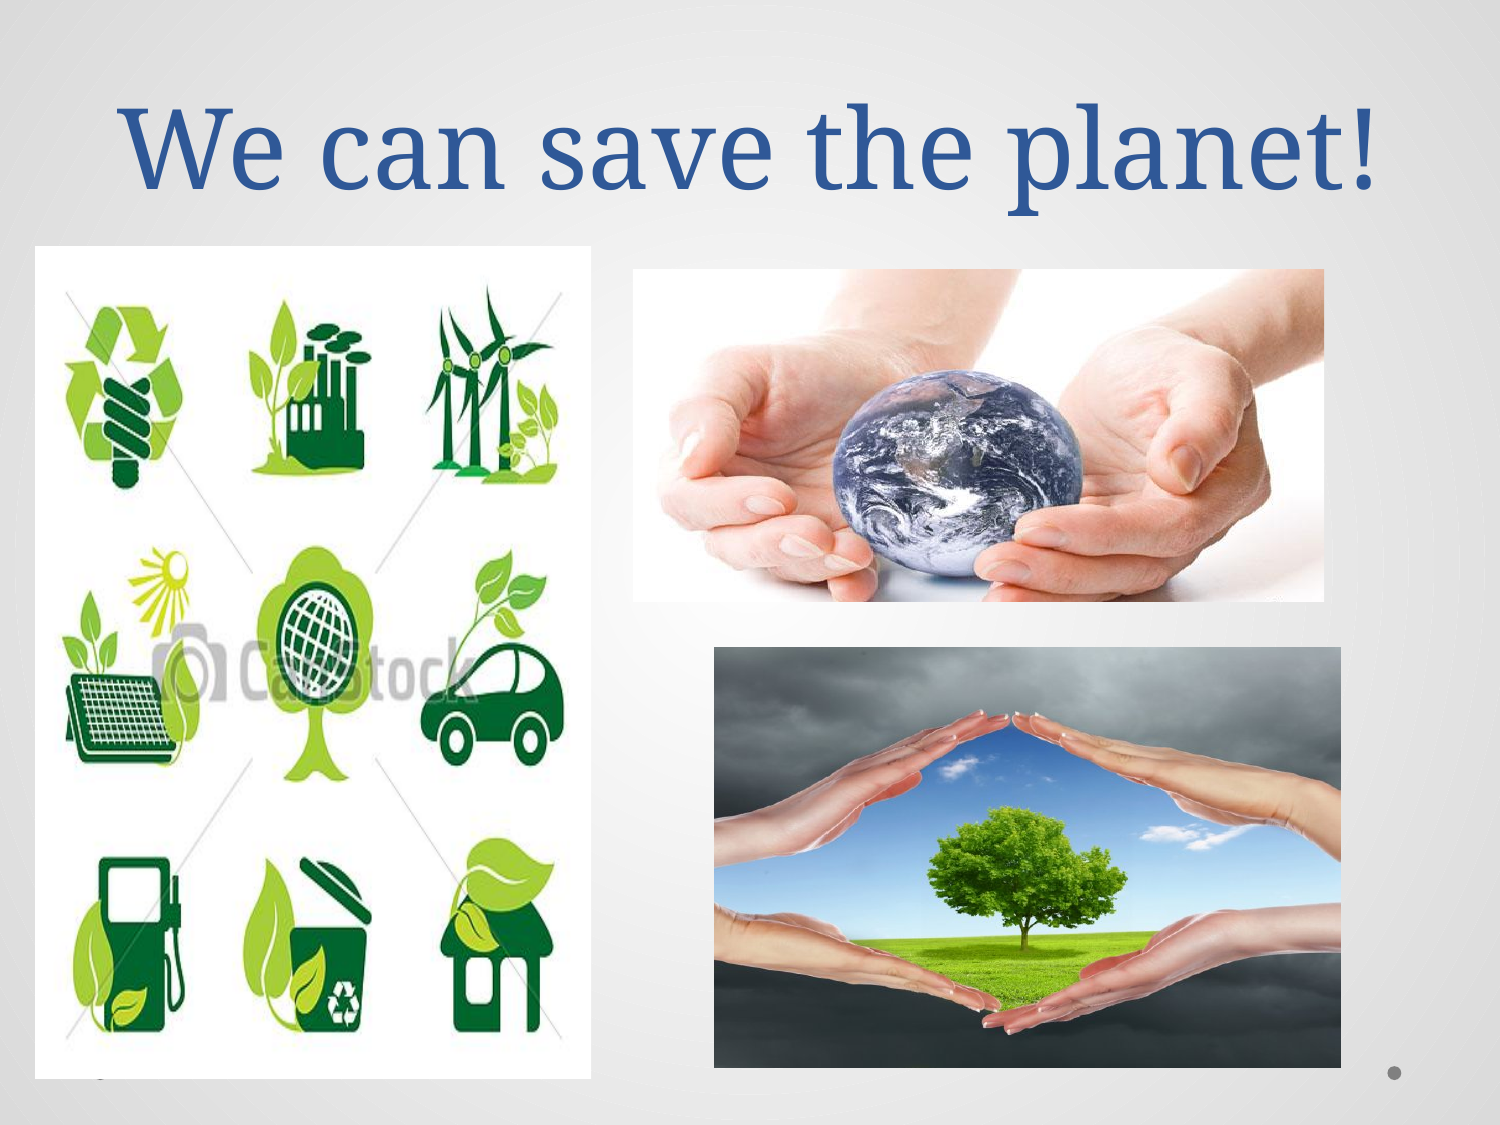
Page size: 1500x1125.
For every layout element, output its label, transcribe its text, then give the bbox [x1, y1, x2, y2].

title We can save the planet! [75, 0, 1425, 220]
picture [632, 269, 1325, 602]
picture [714, 647, 1341, 1068]
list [38, 248, 591, 1077]
